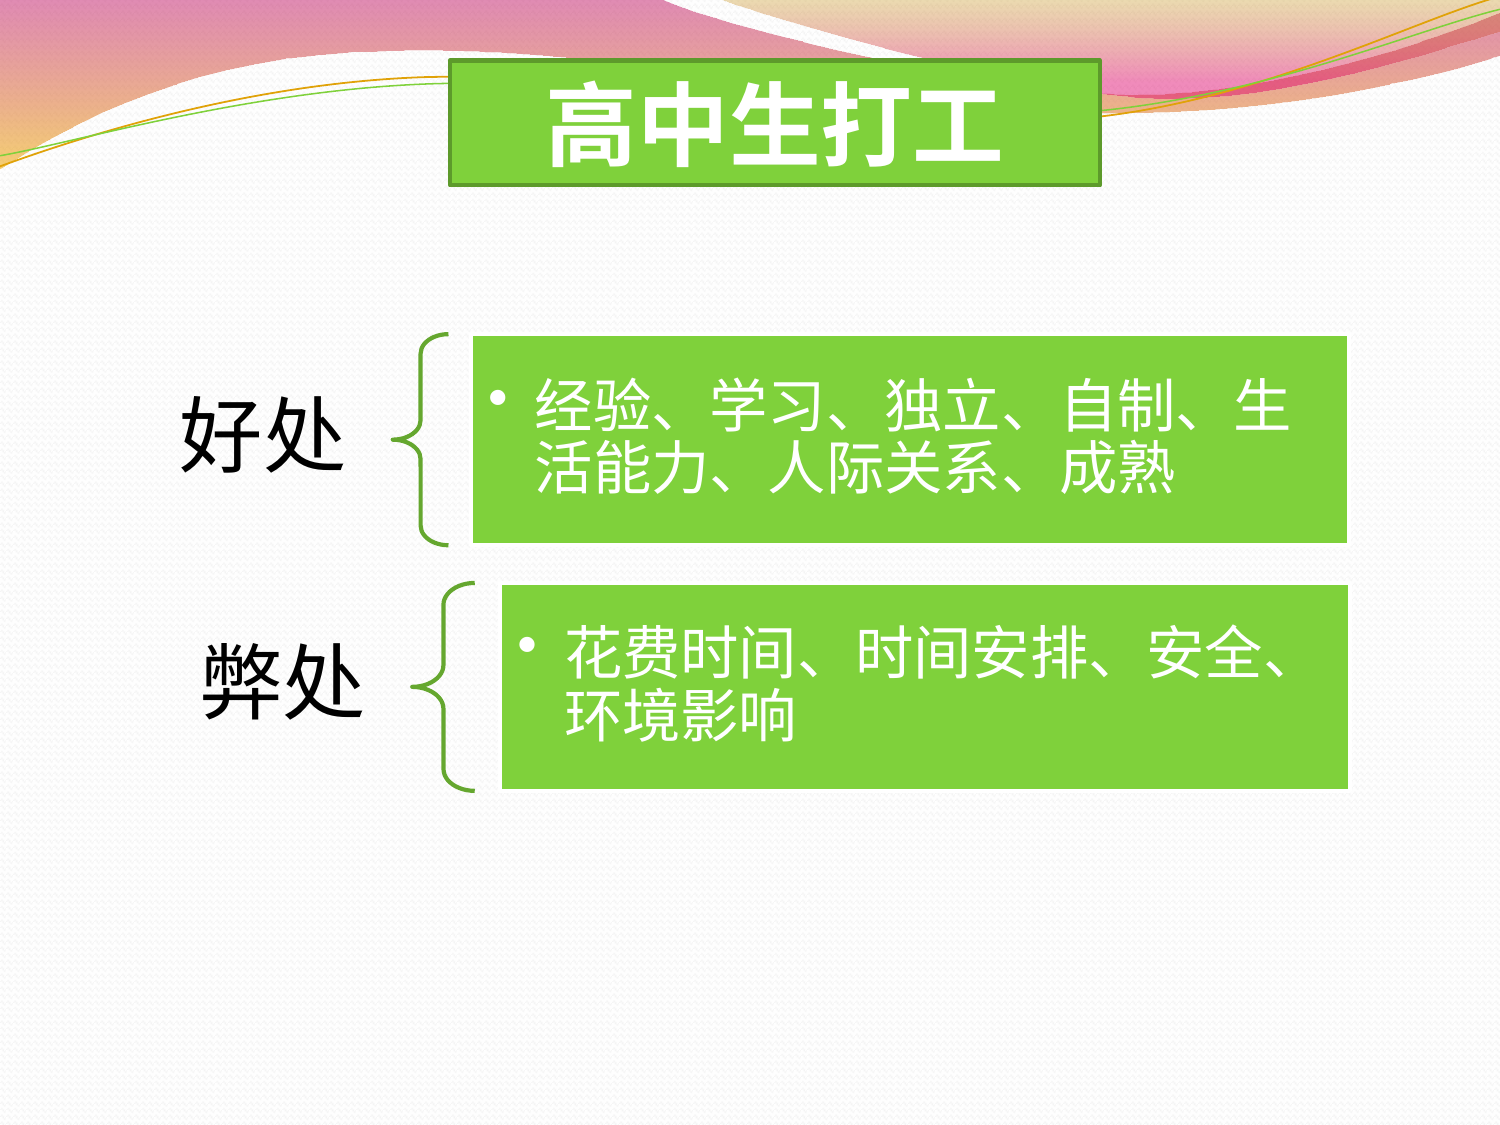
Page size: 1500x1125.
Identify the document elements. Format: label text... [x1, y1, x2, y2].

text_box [0, 239, 1351, 886]
text_box 高中生打工 [448, 58, 1102, 187]
